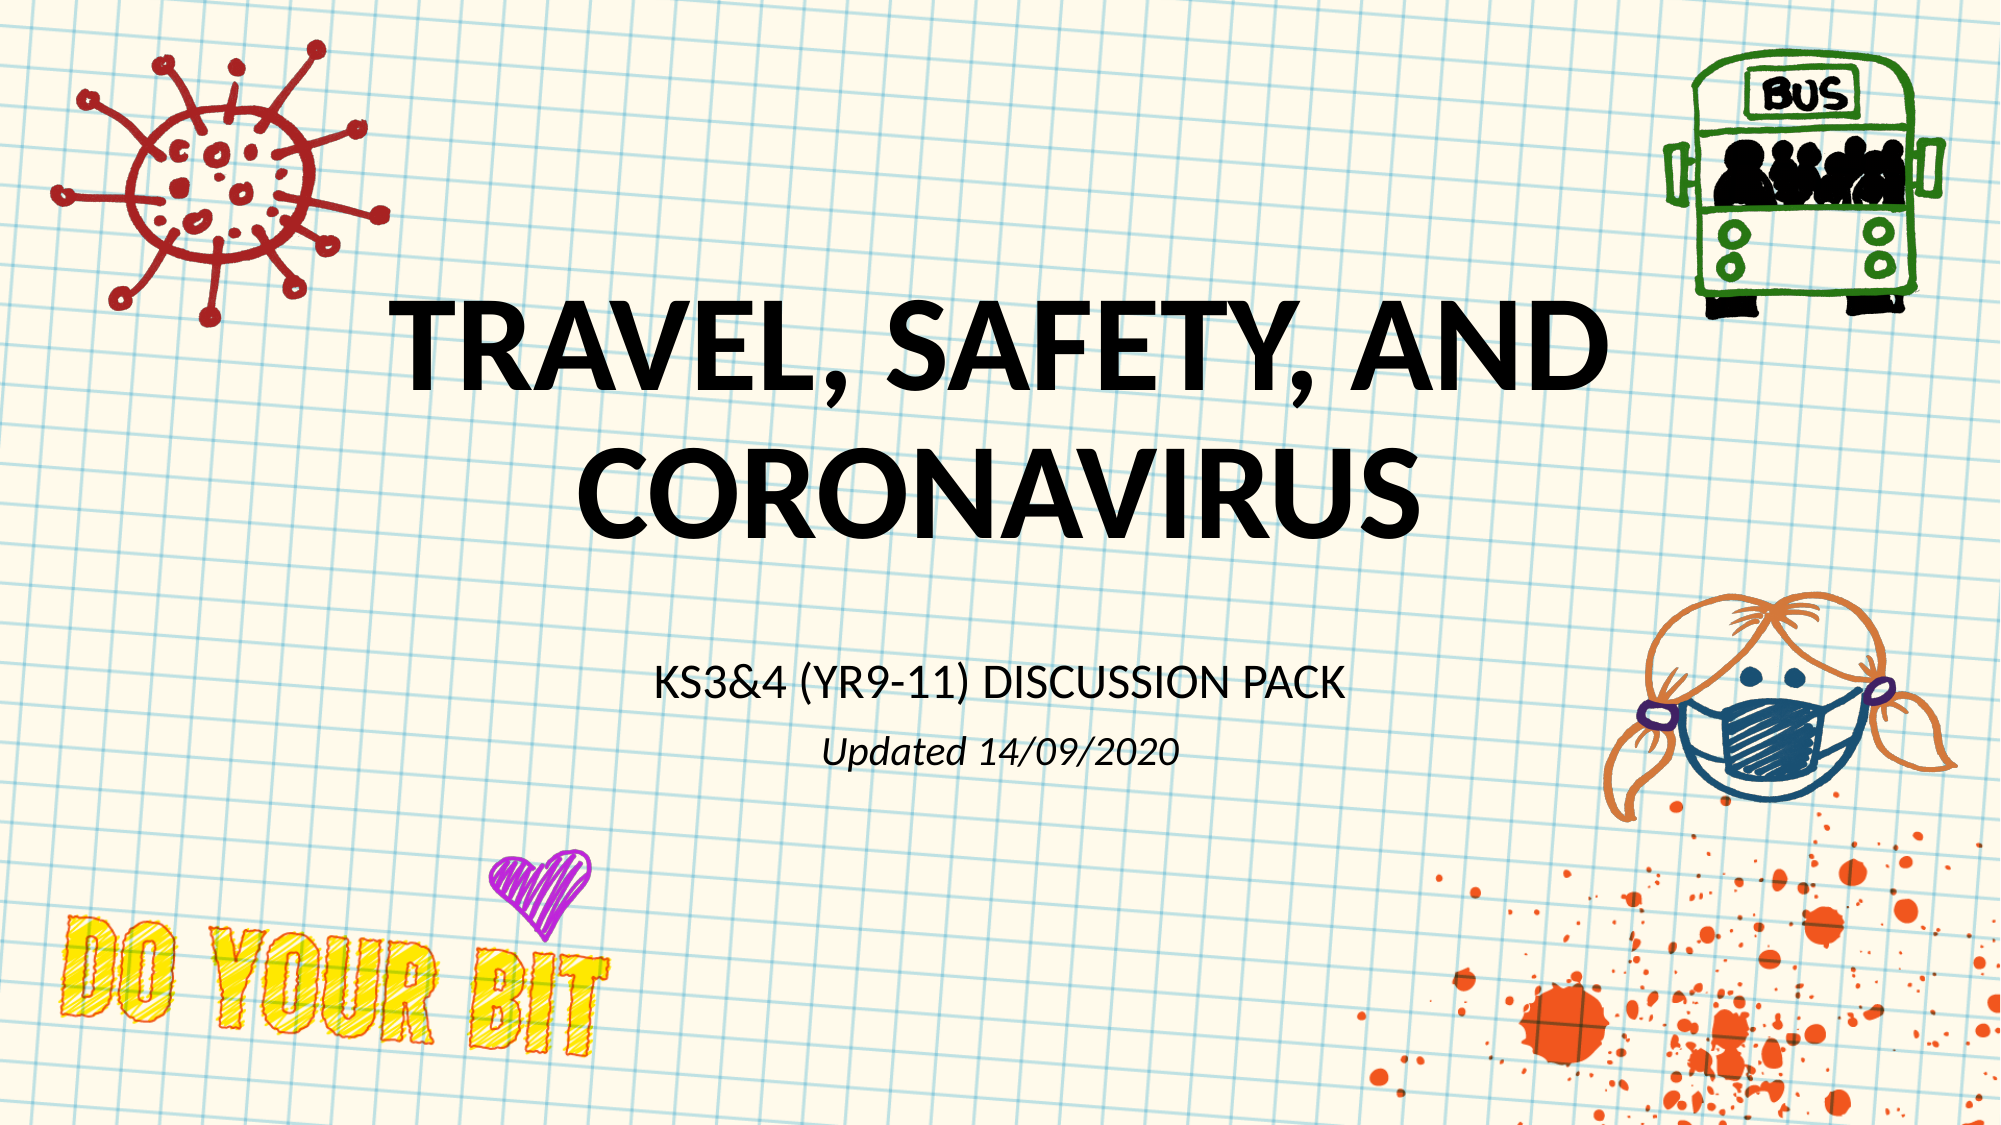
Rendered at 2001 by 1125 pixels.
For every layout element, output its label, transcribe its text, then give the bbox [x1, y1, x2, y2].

title TRAVEL, SAFETY, AND CORONAVIRUS [249, 184, 1750, 576]
subtitle KS3&4 (YR9-11) DISCUSSION PACK Updated 14/09/2020 [249, 647, 1750, 919]
picture [0, 0, 2001, 1125]
